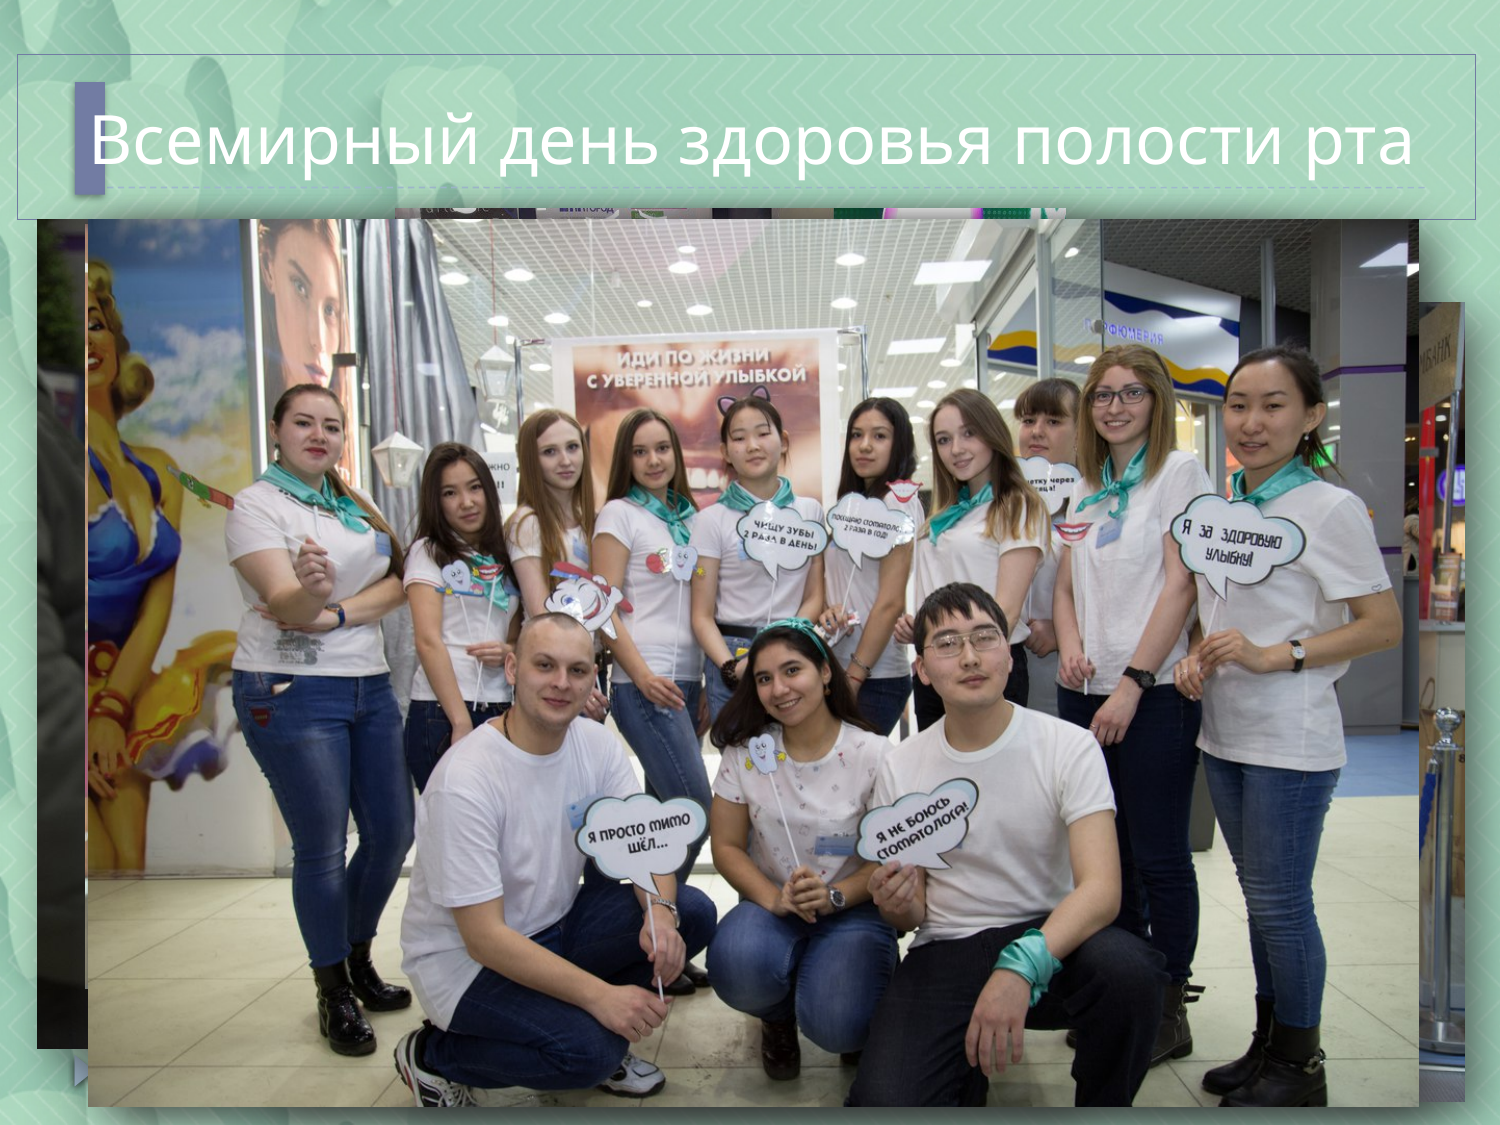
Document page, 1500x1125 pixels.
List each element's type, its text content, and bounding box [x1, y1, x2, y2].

picture [0, 0, 1500, 1125]
title Всемирный день здоровья полости рта [17, 54, 1476, 220]
